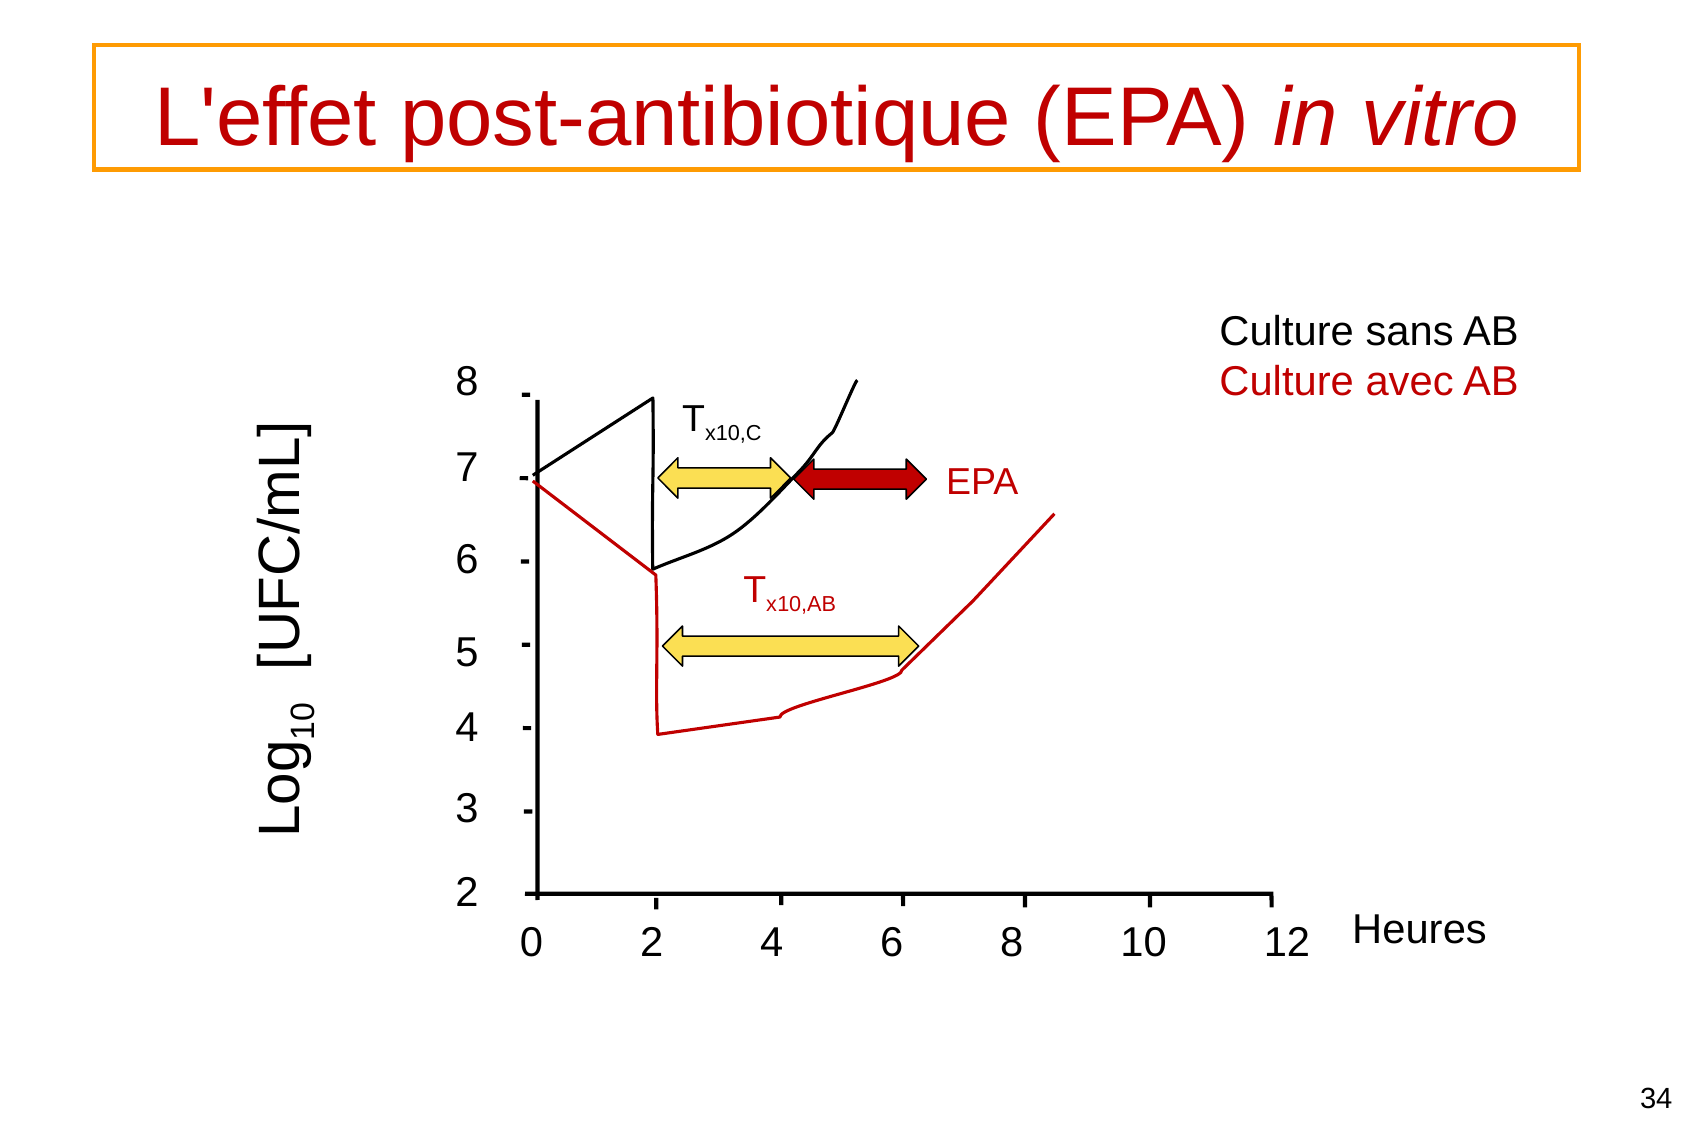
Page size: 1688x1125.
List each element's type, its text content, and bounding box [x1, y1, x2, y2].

text_box 8 [985, 907, 1039, 973]
text_box Culture sans AB Culture avec AB [1204, 296, 1534, 411]
text_box 6 [865, 907, 919, 973]
text_box Heures [1337, 894, 1502, 960]
text_box 2 [625, 907, 679, 973]
text_box Tx10,AB [728, 557, 852, 624]
text_box [532, 380, 858, 496]
slide_number 34 [1251, 1072, 1688, 1125]
text_box 6 [440, 524, 494, 590]
text_box L'effet post-antibiotique (EPA) in vitro [93, 45, 1580, 170]
text_box [657, 457, 791, 499]
text_box 8 [440, 346, 494, 412]
text_box 2 [440, 857, 494, 922]
text_box [793, 459, 927, 500]
text_box 4 [440, 692, 494, 758]
text_box 4 [745, 907, 799, 973]
text_box [532, 481, 1055, 735]
text_box [662, 626, 919, 667]
text_box 12 [1249, 907, 1326, 973]
text_box Tx10,C [667, 386, 777, 453]
text_box Log10 [UFC/mL] [233, 406, 329, 853]
text_box 7 [440, 432, 494, 497]
text_box 10 [1105, 907, 1182, 973]
text_box EPA [931, 449, 1034, 510]
text_box 0 [505, 907, 559, 973]
text_box 5 [440, 617, 494, 683]
text_box 3 [440, 773, 494, 839]
